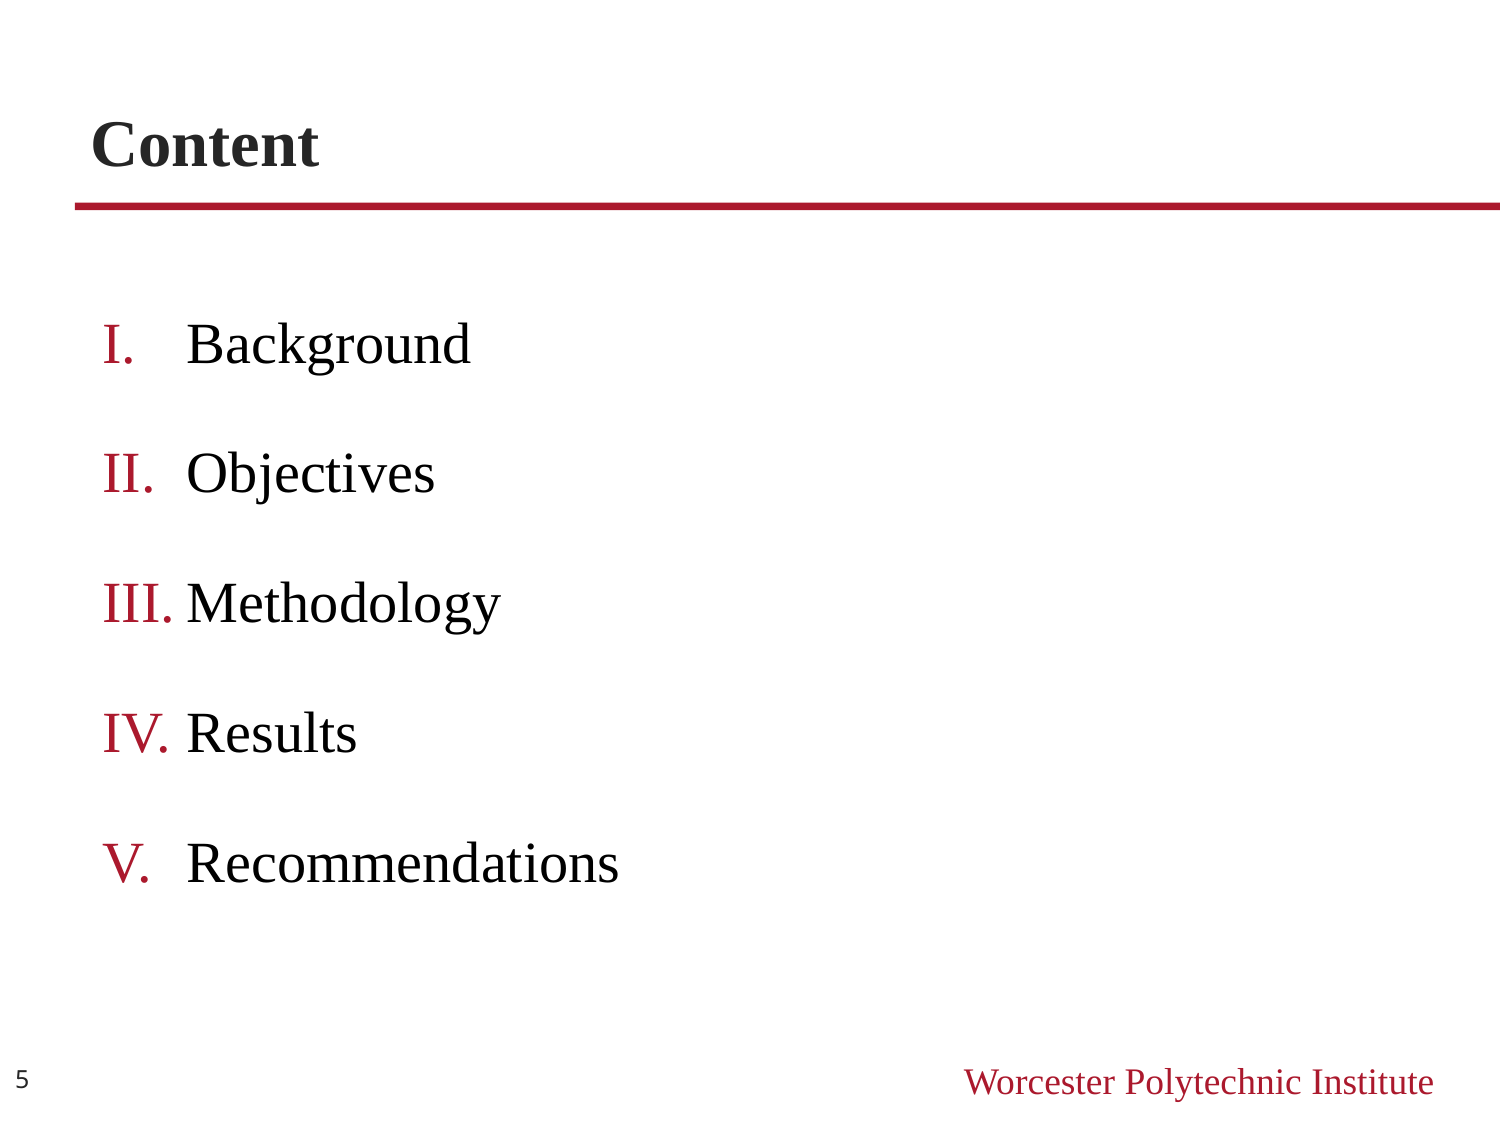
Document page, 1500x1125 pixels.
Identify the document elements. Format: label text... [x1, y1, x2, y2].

title Content [75, 56, 1425, 188]
slide_number 5 [0, 1047, 75, 1113]
list Background Objectives Methodology Results Recommendations [87, 262, 1238, 1000]
